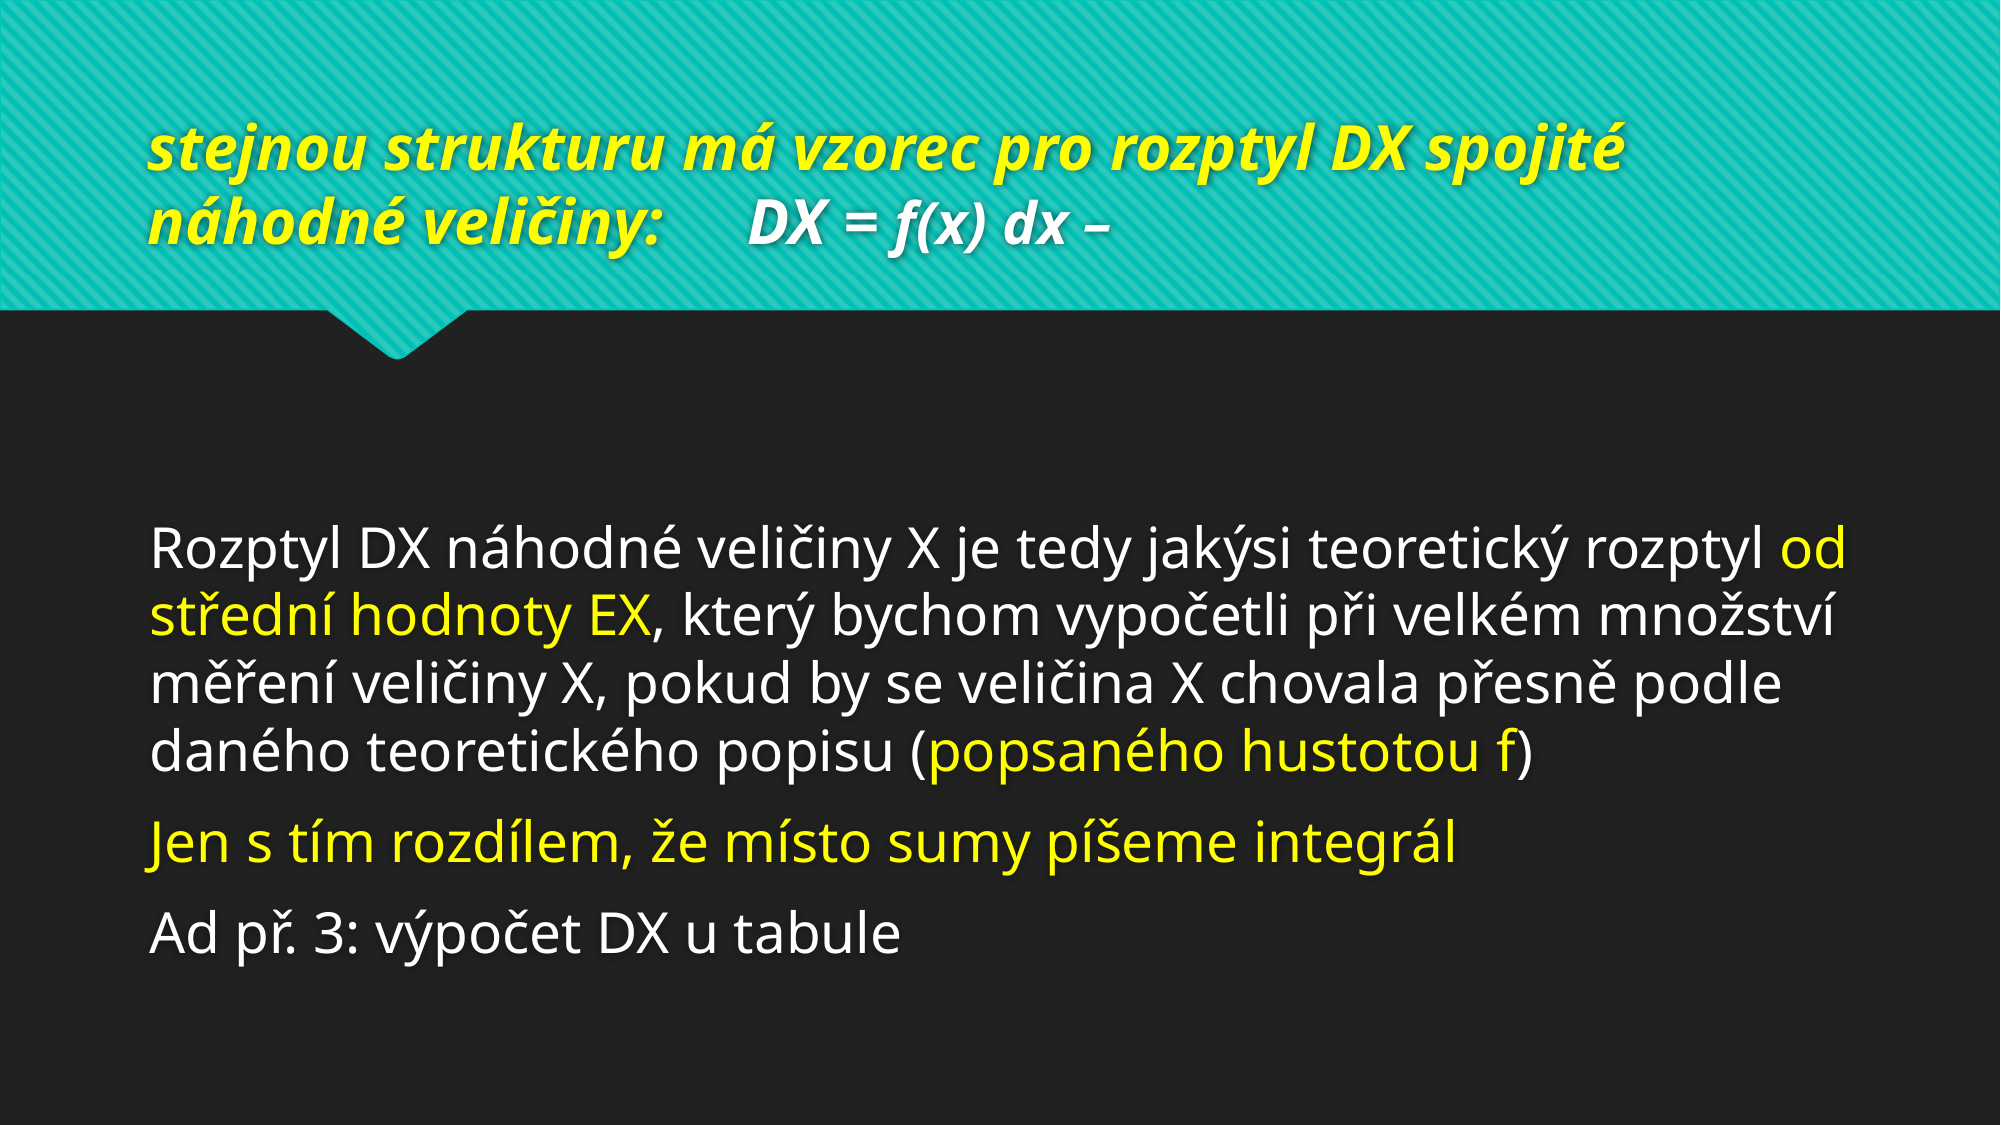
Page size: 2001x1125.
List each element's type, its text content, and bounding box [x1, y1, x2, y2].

list Rozptyl DX náhodné veličiny X je tedy jakýsi teoretický rozptyl od střední hodnoty EX, který bychom vypočetli při velkém množství měření veličiny X, pokud by se veličina X chovala přesně podle daného teoretického popisu (popsaného hustotou f) Jen s tím rozdílem, že místo sumy píšeme integrál Ad př. 3: výpočet DX u tabule [134, 468, 1866, 1008]
